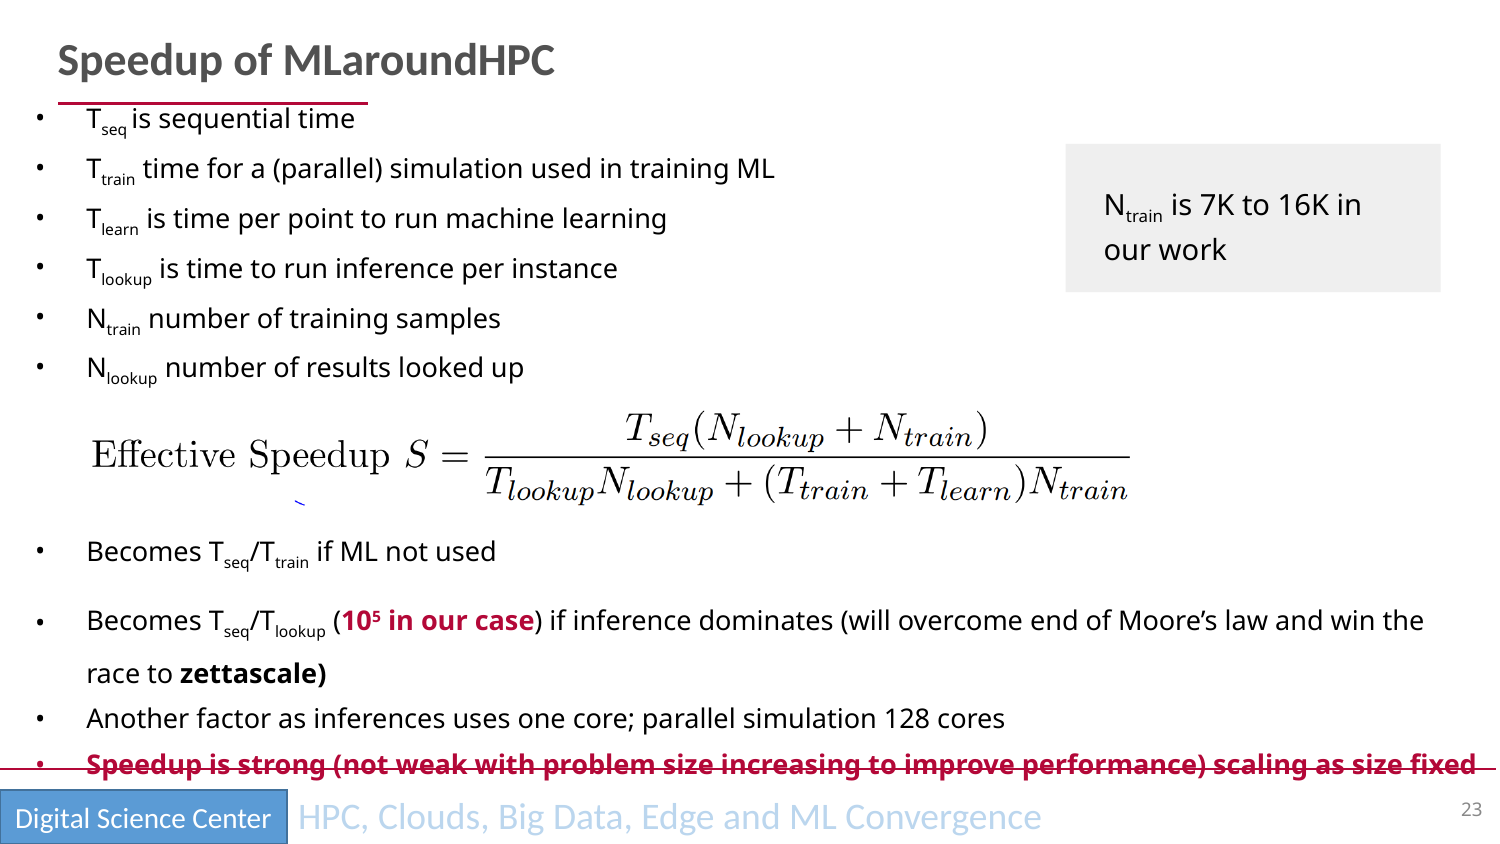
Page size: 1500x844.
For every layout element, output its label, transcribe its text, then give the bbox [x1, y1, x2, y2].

text_box [1065, 143, 1441, 293]
list Ntrain is 7K to 16K in our work [1092, 174, 1424, 264]
slide_number 23 [1423, 776, 1491, 844]
list Tseq is sequential time Ttrain time for a (parallel) simulation used in training ML Tlearn is time per point to run machine learning Tlookup is time to run inference per instance Ntrain number of training samples Nlookup number of results looked up Becomes Tseq/Ttrain if ML not used Becomes Tseq/Tlookup (105 in our case) if inference dominates (will overcome end of Moore’s law and win the race to zettascale) Another factor as inferences uses one core; parallel simulation 128 cores Speedup is strong (not weak with problem size increasing to improve performance) scaling as size fixed [0, 96, 1494, 644]
picture [74, 371, 1139, 529]
title Speedup of MLaroundHPC [46, 8, 1385, 98]
